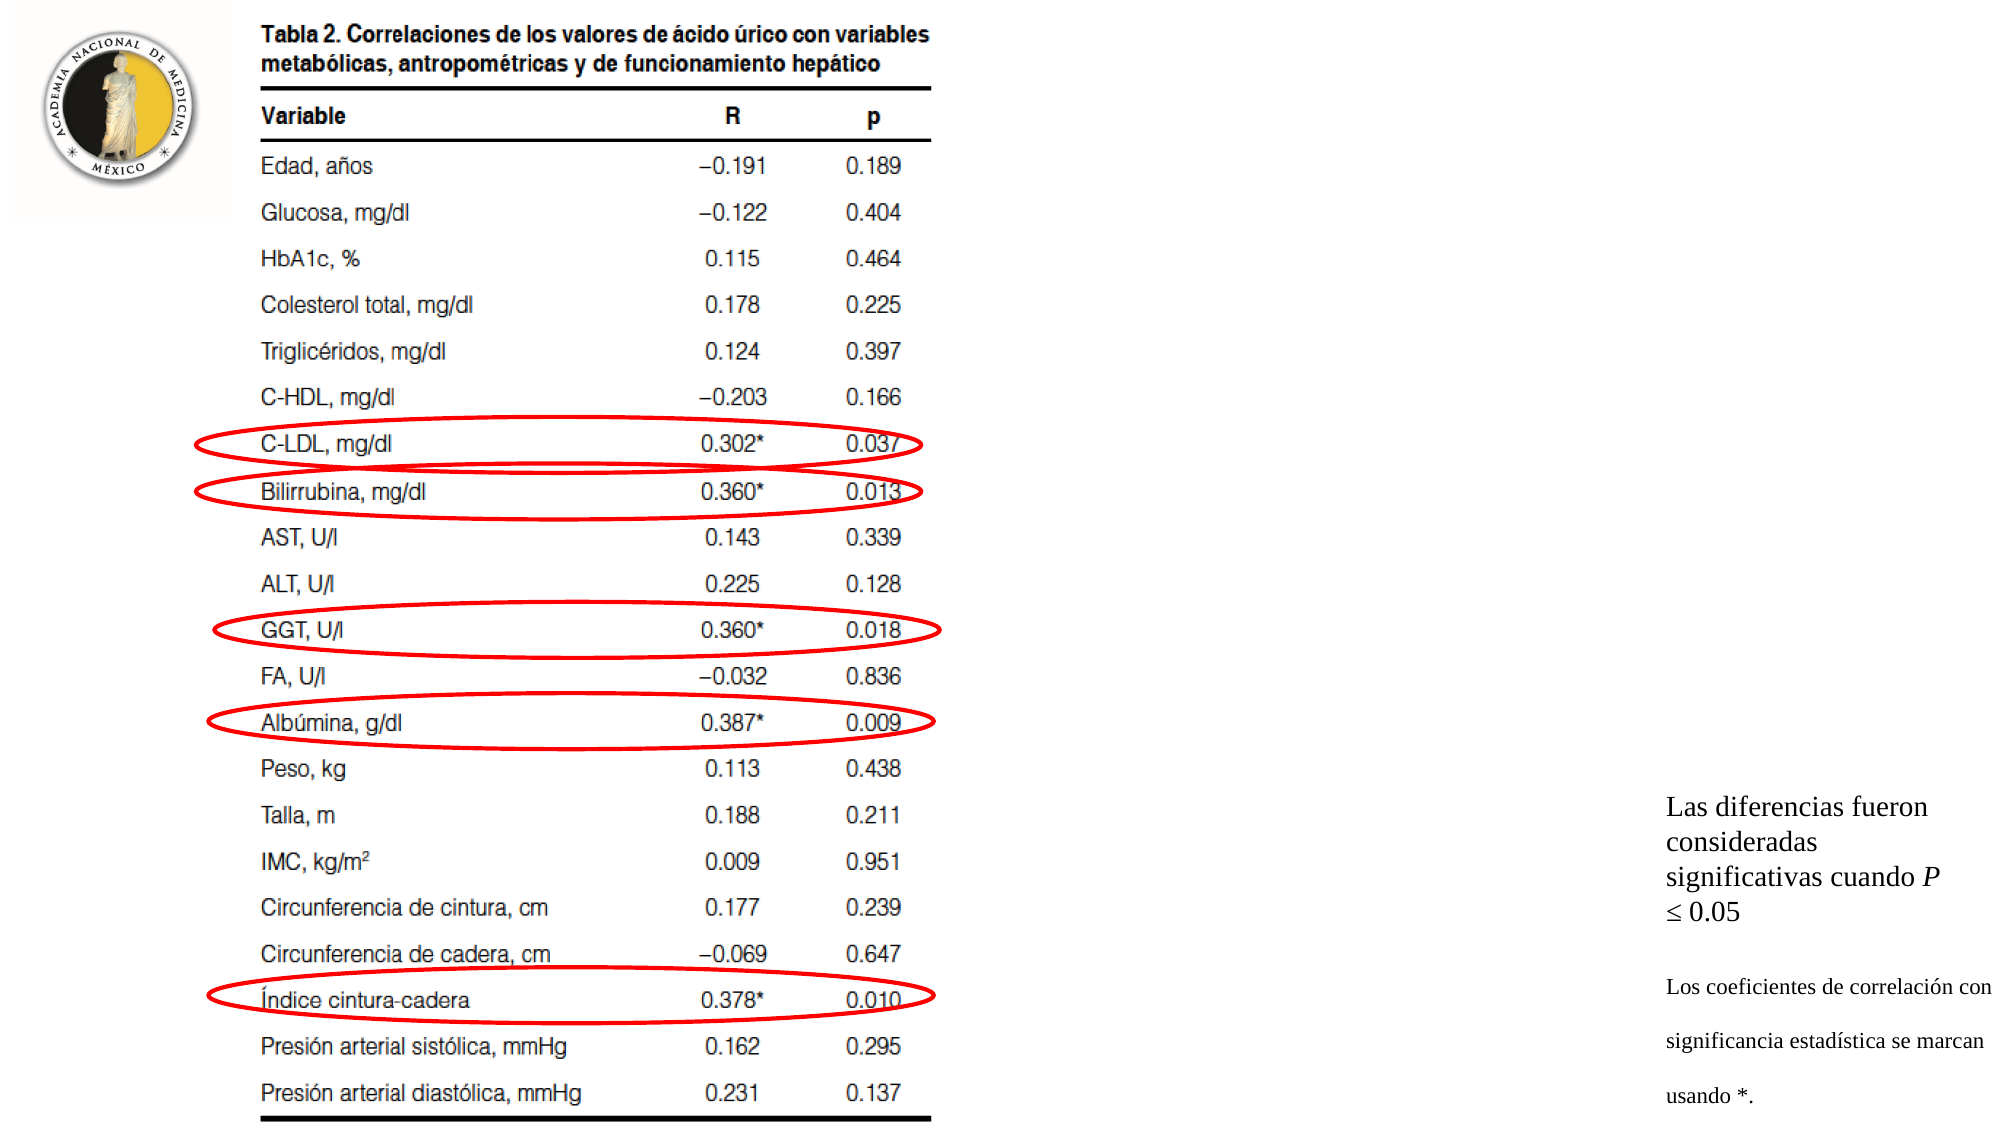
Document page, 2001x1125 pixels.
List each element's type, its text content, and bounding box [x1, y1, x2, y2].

text_box [194, 474, 257, 509]
text_box [207, 980, 257, 1011]
text_box [194, 428, 257, 462]
text_box Las diferencias fueron consideradas significativas cuando P ≤ 0.05 [1651, 779, 1977, 935]
picture [11, 0, 232, 220]
text_box Los coeficientes de correlación con significancia estadística se marcan usando *. [1651, 936, 2000, 1116]
picture [257, 19, 942, 1125]
text_box [207, 706, 257, 737]
text_box [213, 615, 257, 645]
